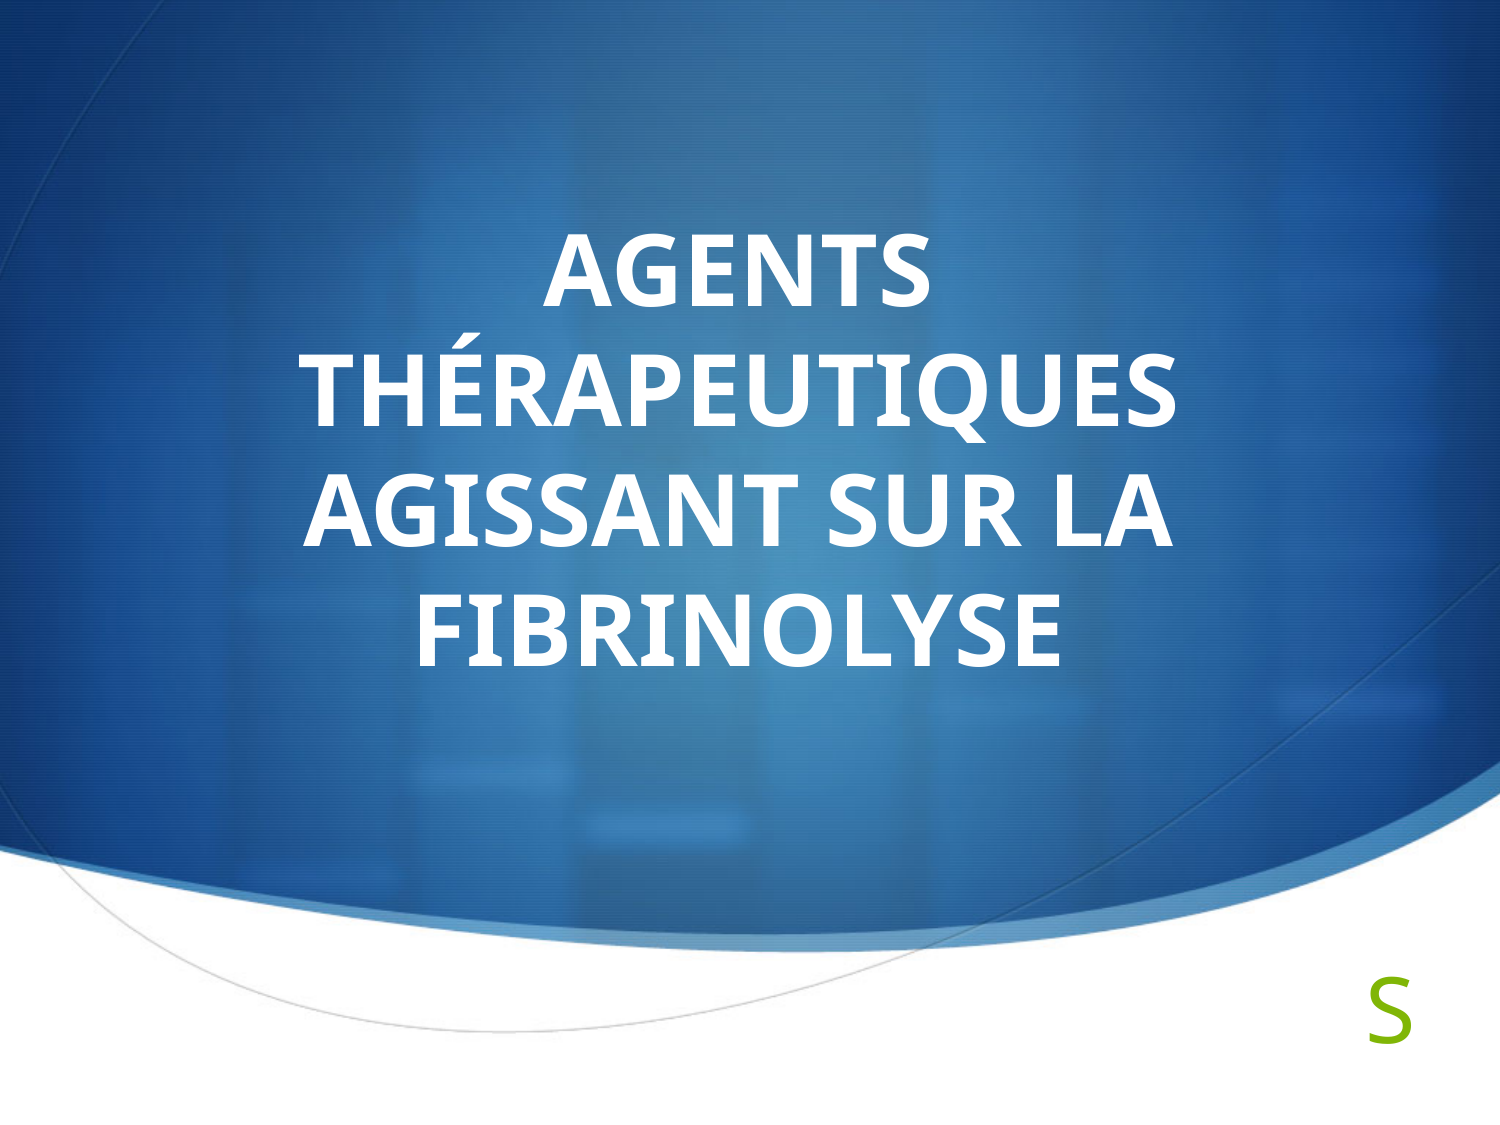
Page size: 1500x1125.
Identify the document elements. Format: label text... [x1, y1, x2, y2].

title AGENTS THÉRAPEUTIQUES AGISSANT SUR LA FIBRINOLYSE [207, 398, 1270, 687]
picture [0, 0, 1500, 1125]
